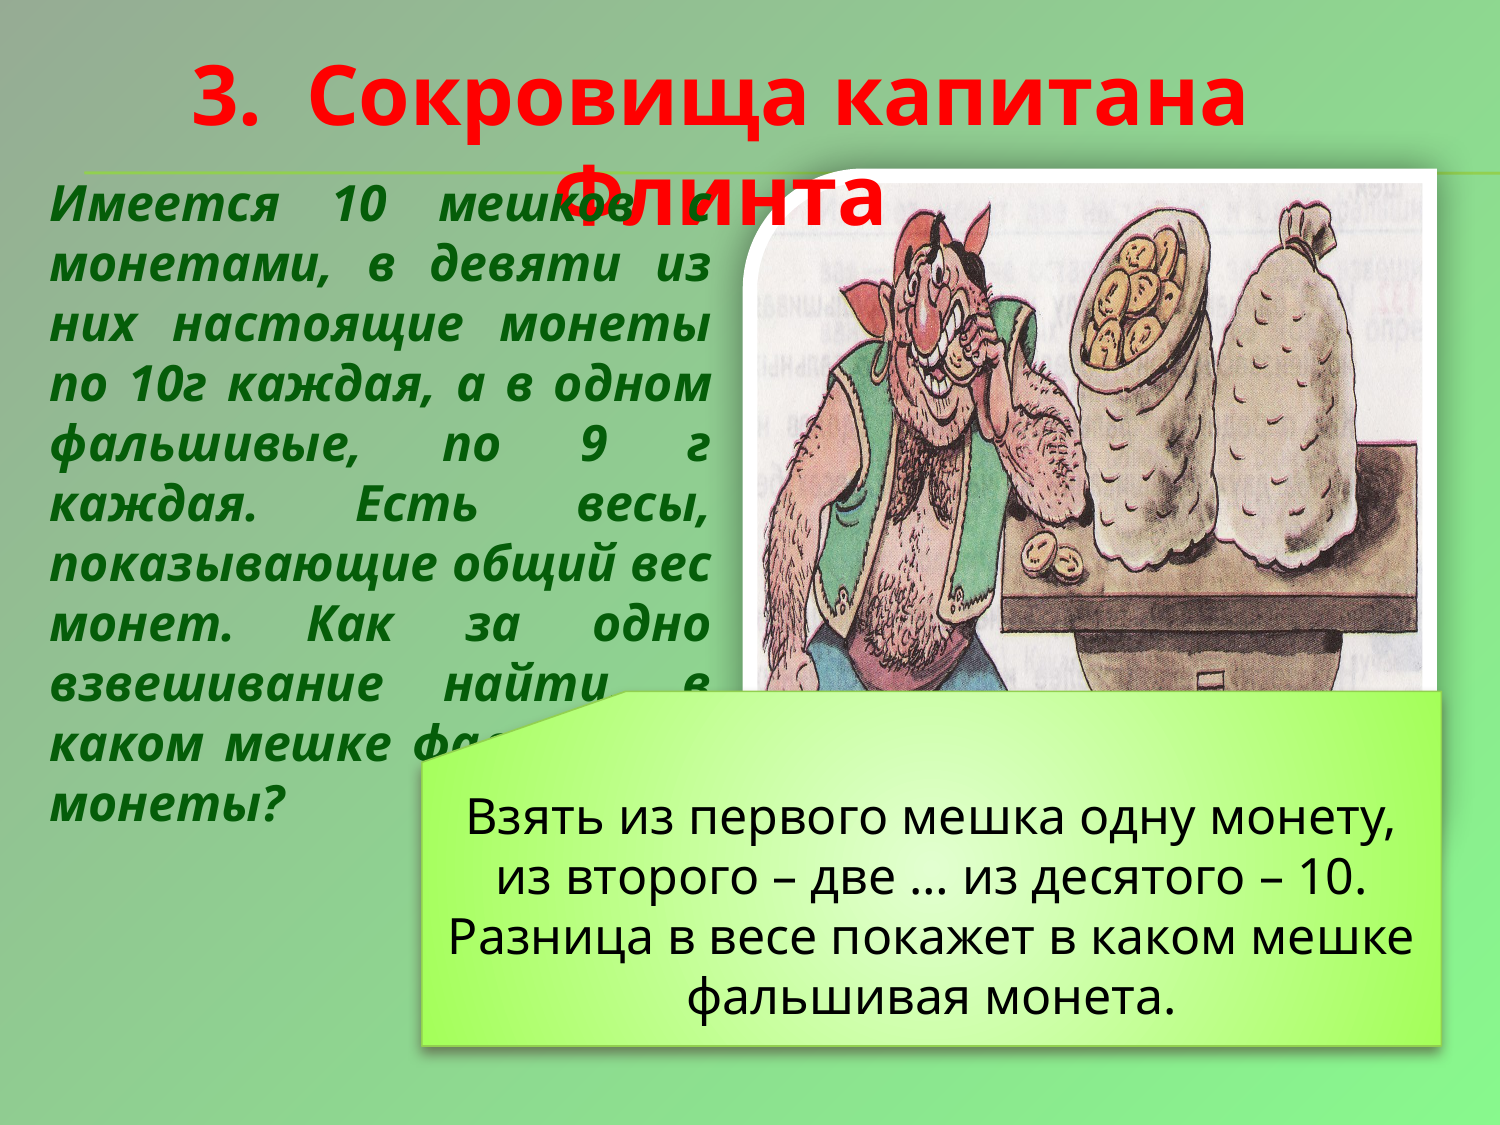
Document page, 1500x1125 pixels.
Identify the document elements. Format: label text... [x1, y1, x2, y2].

text_box Взять из первого мешка одну монету, из второго – две … из десятого – 10. Разница в весе покажет в каком мешке фальшивая монета. [421, 690, 1443, 1047]
picture [749, 175, 1430, 903]
text_box Имеется 10 мешков с монетами, в девяти из них настоящие монеты по 10г каждая, а в одном фальшивые, по 9 г каждая. Есть весы, показывающие общий вес монет. Как за одно взвешивание найти, в каком мешке фальшивые монеты? [35, 163, 727, 839]
text_box 3. Сокровища капитана Флинта [58, 35, 1383, 250]
